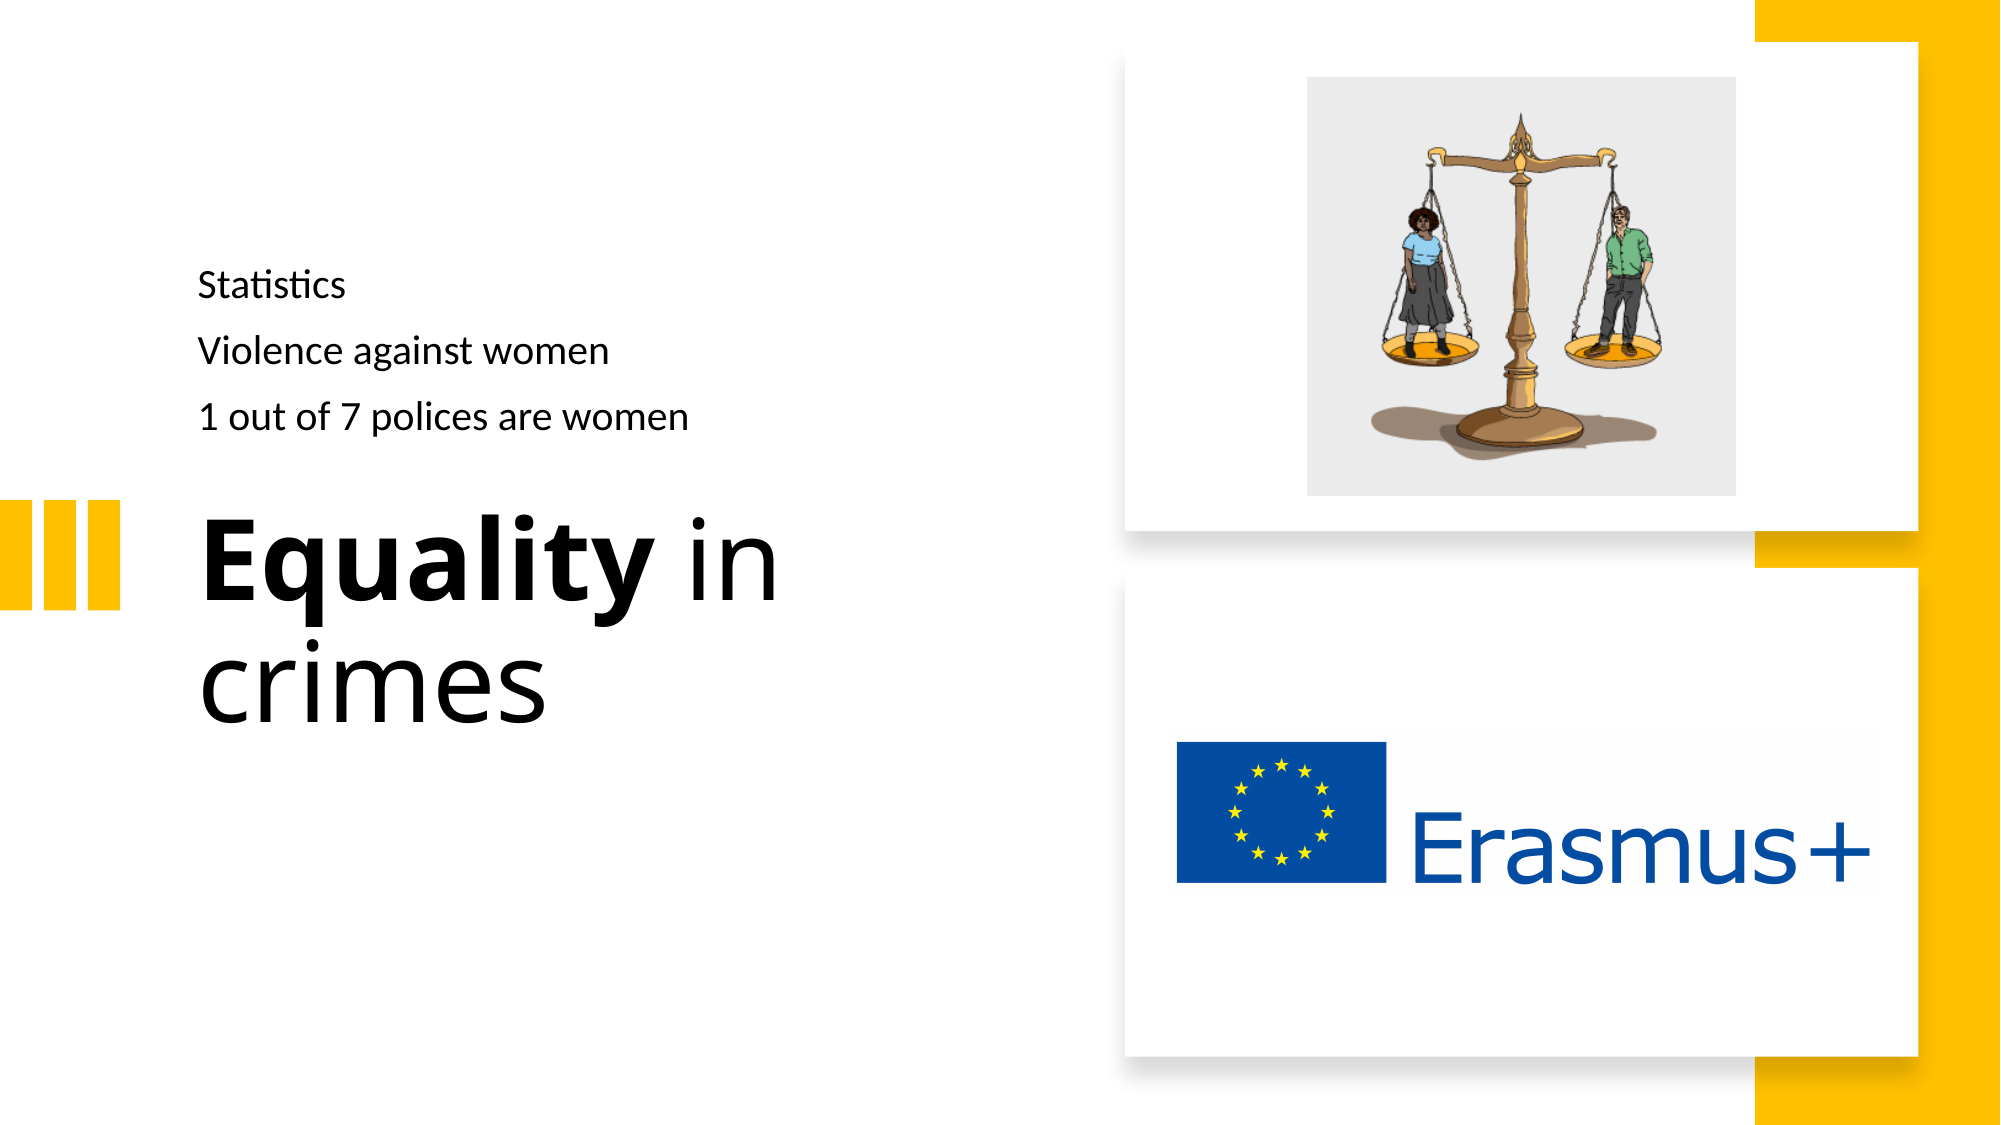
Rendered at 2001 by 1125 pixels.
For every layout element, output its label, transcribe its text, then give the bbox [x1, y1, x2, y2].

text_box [0, 499, 120, 611]
text_box [0, 0, 1754, 1125]
text_box [1124, 41, 1919, 532]
subtitle Statistics Violence against women 1 out of 7 polices are women [182, 166, 987, 448]
picture [1307, 77, 1737, 496]
text_box [1124, 567, 1919, 1058]
title Equality in crimes [182, 496, 987, 945]
text_box [1754, 0, 2000, 1125]
picture [1167, 730, 1877, 894]
